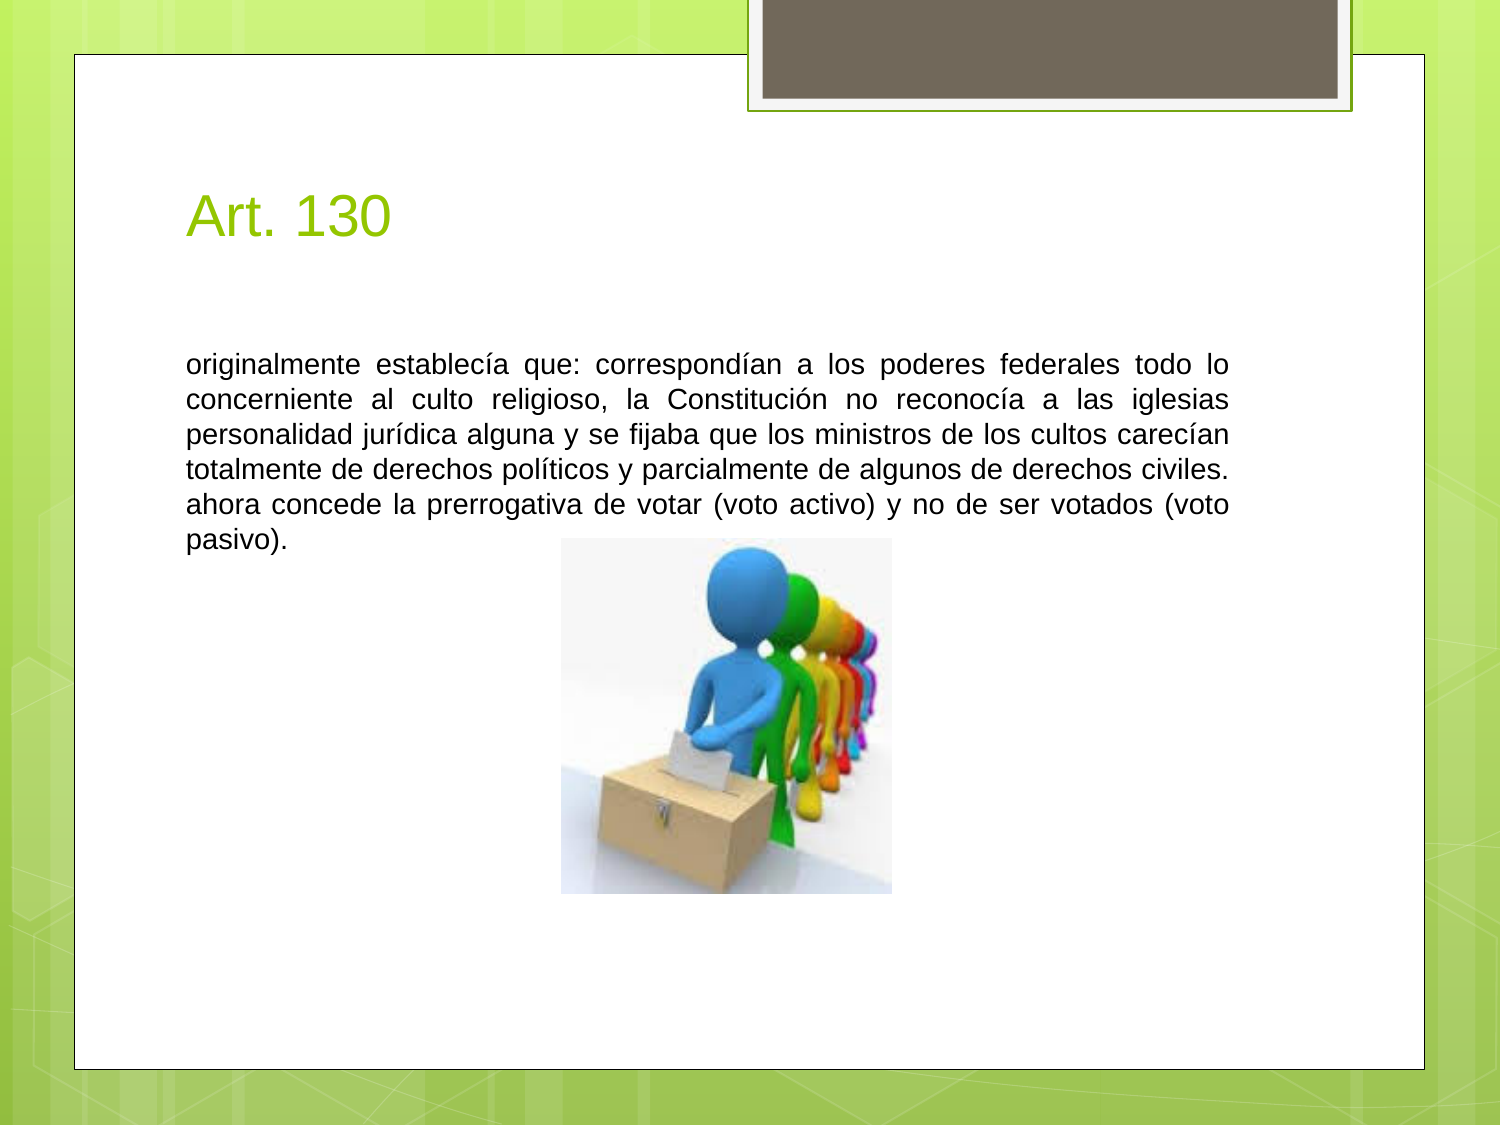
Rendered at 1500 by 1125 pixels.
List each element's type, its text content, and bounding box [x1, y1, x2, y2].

text_box originalmente establecía que: correspondían a los poderes federales todo lo concerniente al culto religioso, la Constitución no reconocía a las iglesias personalidad jurídica alguna y se fijaba que los ministros de los cultos carecían totalmente de derechos políticos y parcialmente de algunos de derechos civiles. ahora concede la prerrogativa de votar (voto activo) y no de ser votados (voto pasivo). [171, 338, 1247, 808]
picture [560, 538, 892, 894]
title Art. 130 [171, 168, 1324, 256]
